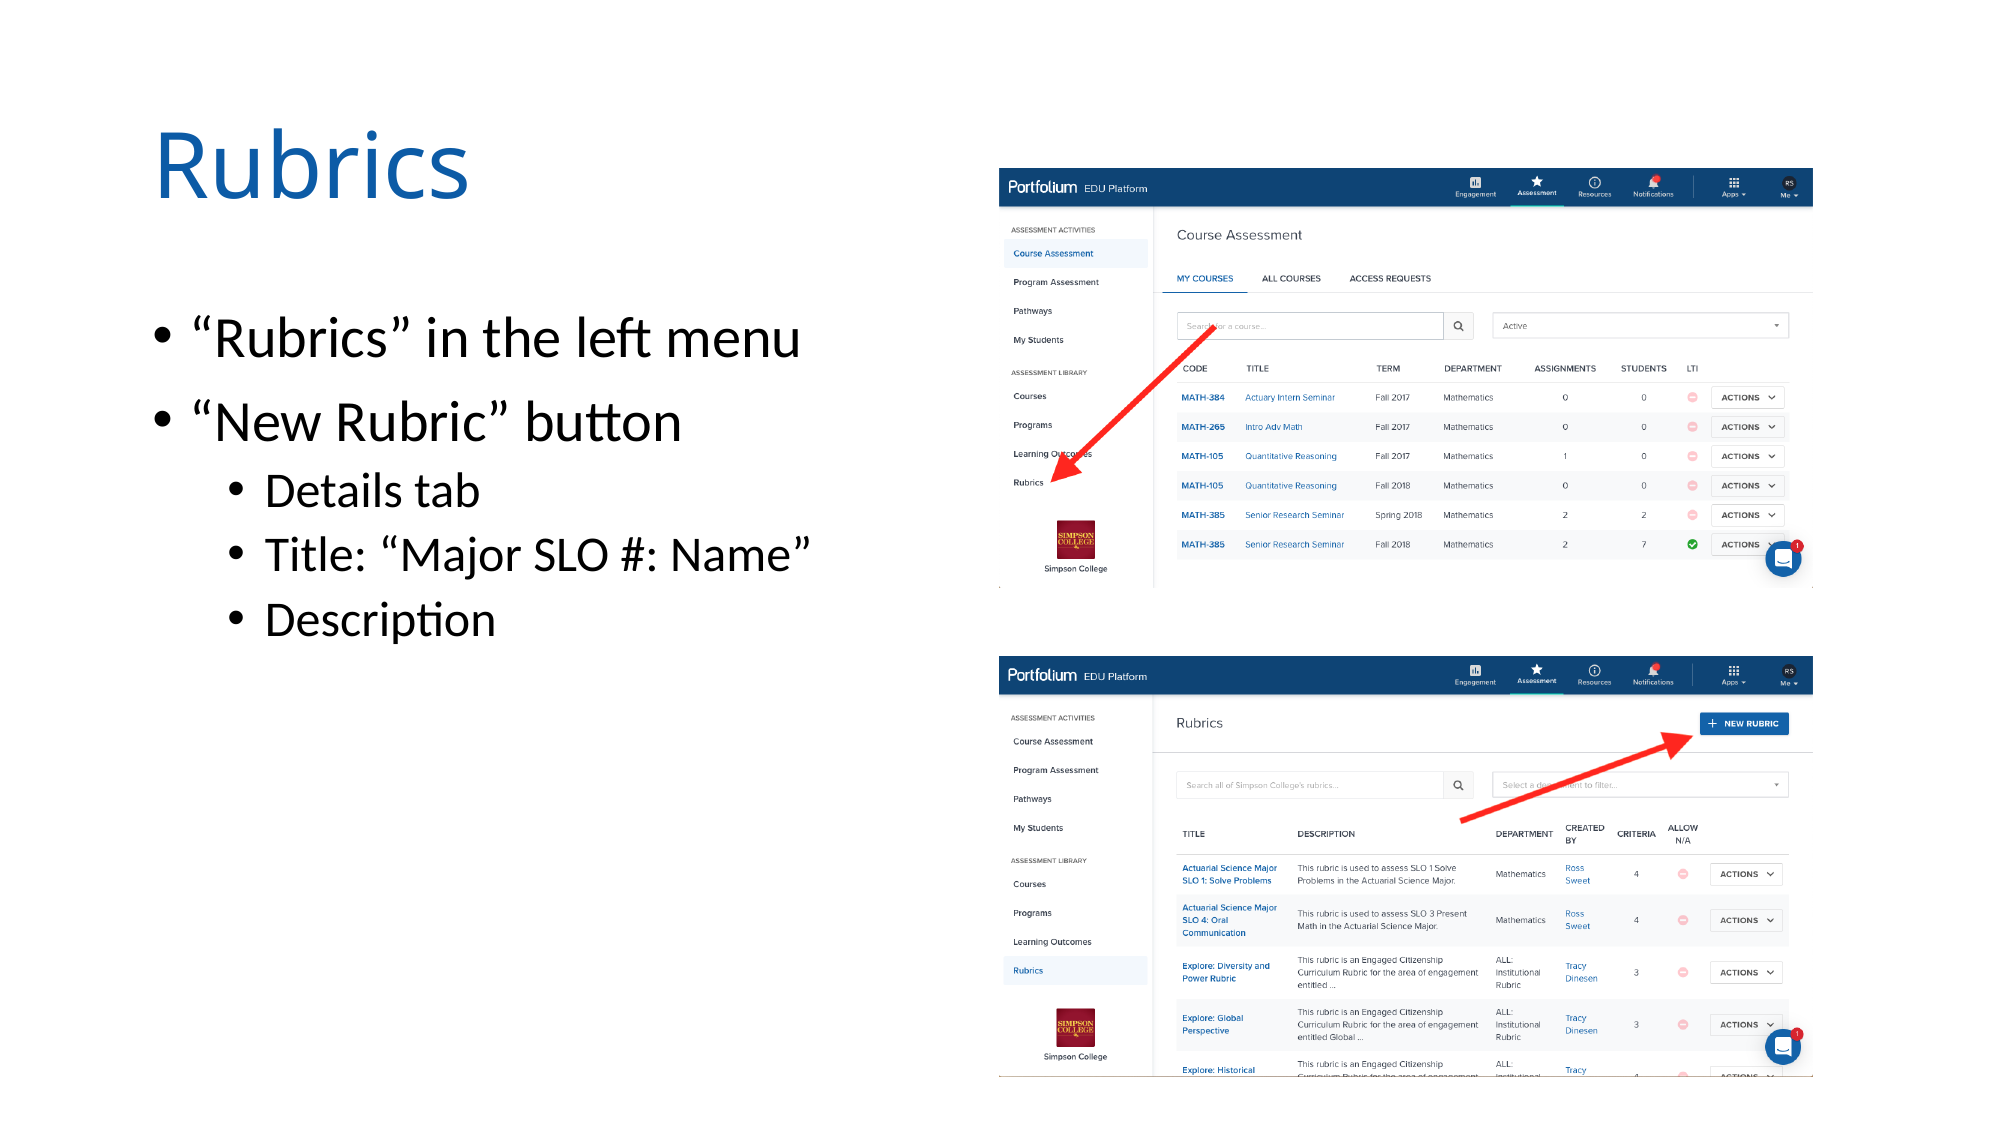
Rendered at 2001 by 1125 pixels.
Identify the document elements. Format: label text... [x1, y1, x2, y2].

picture [999, 656, 1813, 1078]
list “Rubrics” in the left menu “New Rubric” button Details tab Title: “Major SLO #: Name” Description [137, 299, 1863, 1014]
picture [999, 168, 1813, 588]
title Rubrics [137, 59, 1863, 278]
